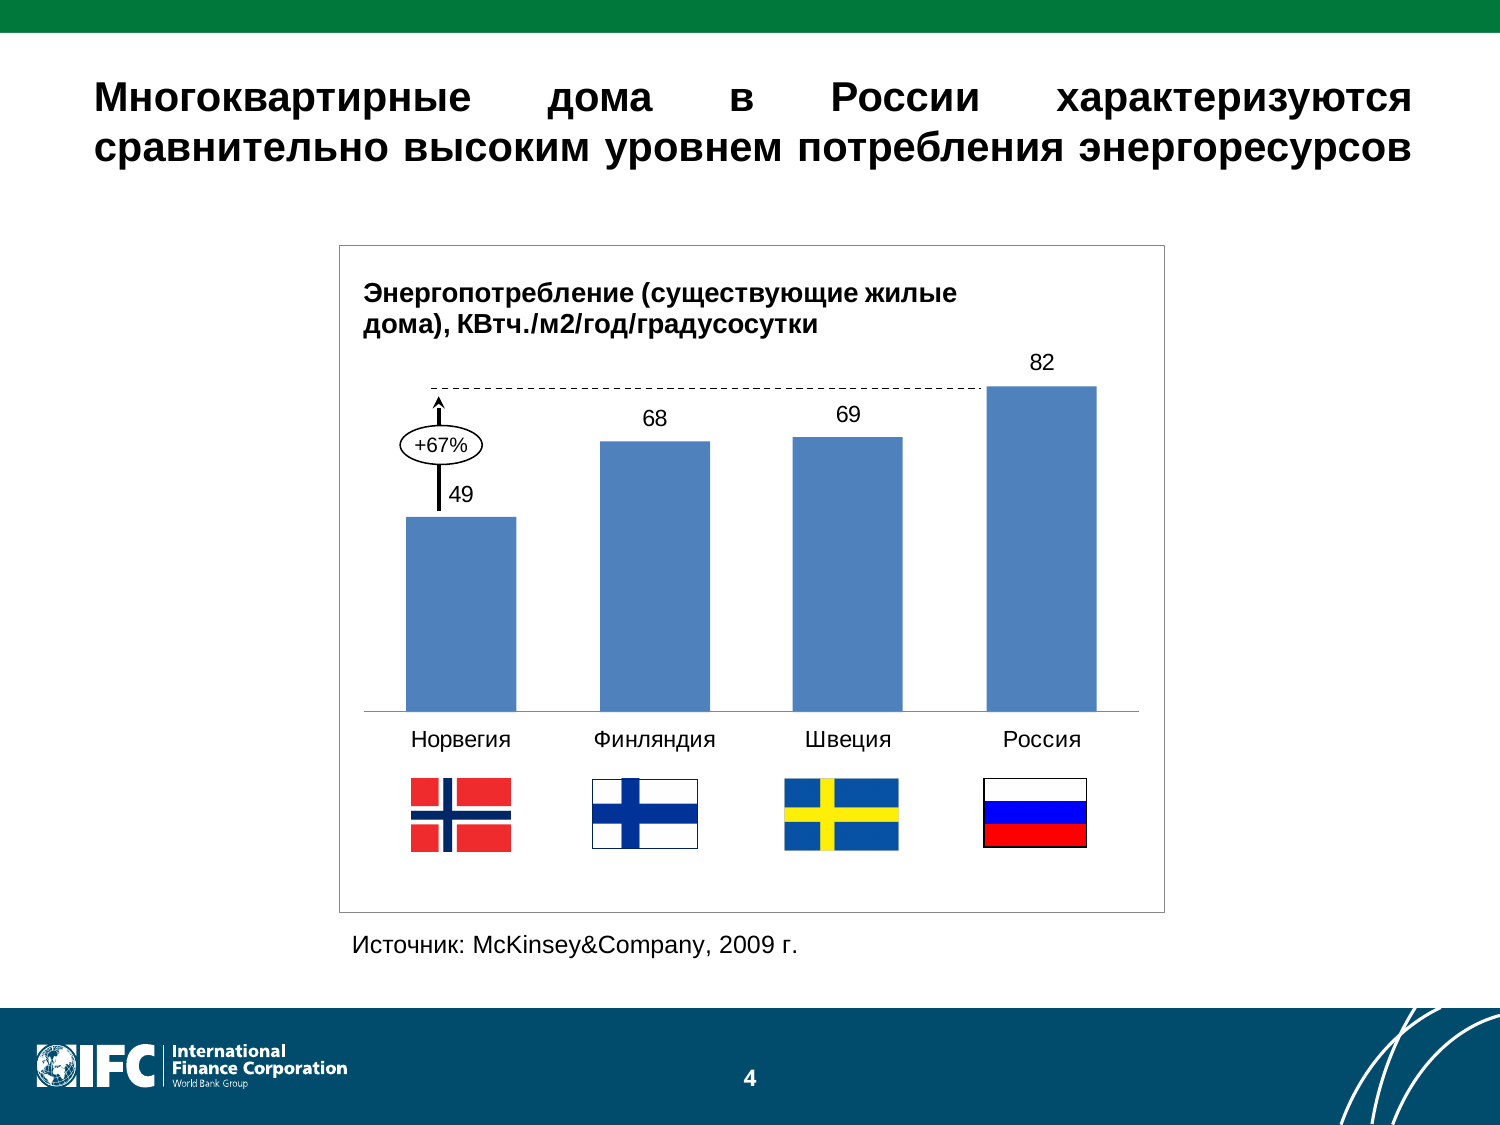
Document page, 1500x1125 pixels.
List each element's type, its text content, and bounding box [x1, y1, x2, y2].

picture [783, 778, 899, 852]
text_box Источник: McKinsey&Company, 2009 г. [337, 920, 1169, 966]
picture [592, 778, 698, 849]
slide_number 4 [595, 1055, 906, 1102]
text_box Многоквартирные дома в России характеризуются сравнительно высоким уровнем потребления энергоресурсов [78, 62, 1428, 178]
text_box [337, 242, 1166, 914]
picture [411, 778, 512, 852]
picture [984, 778, 1086, 847]
